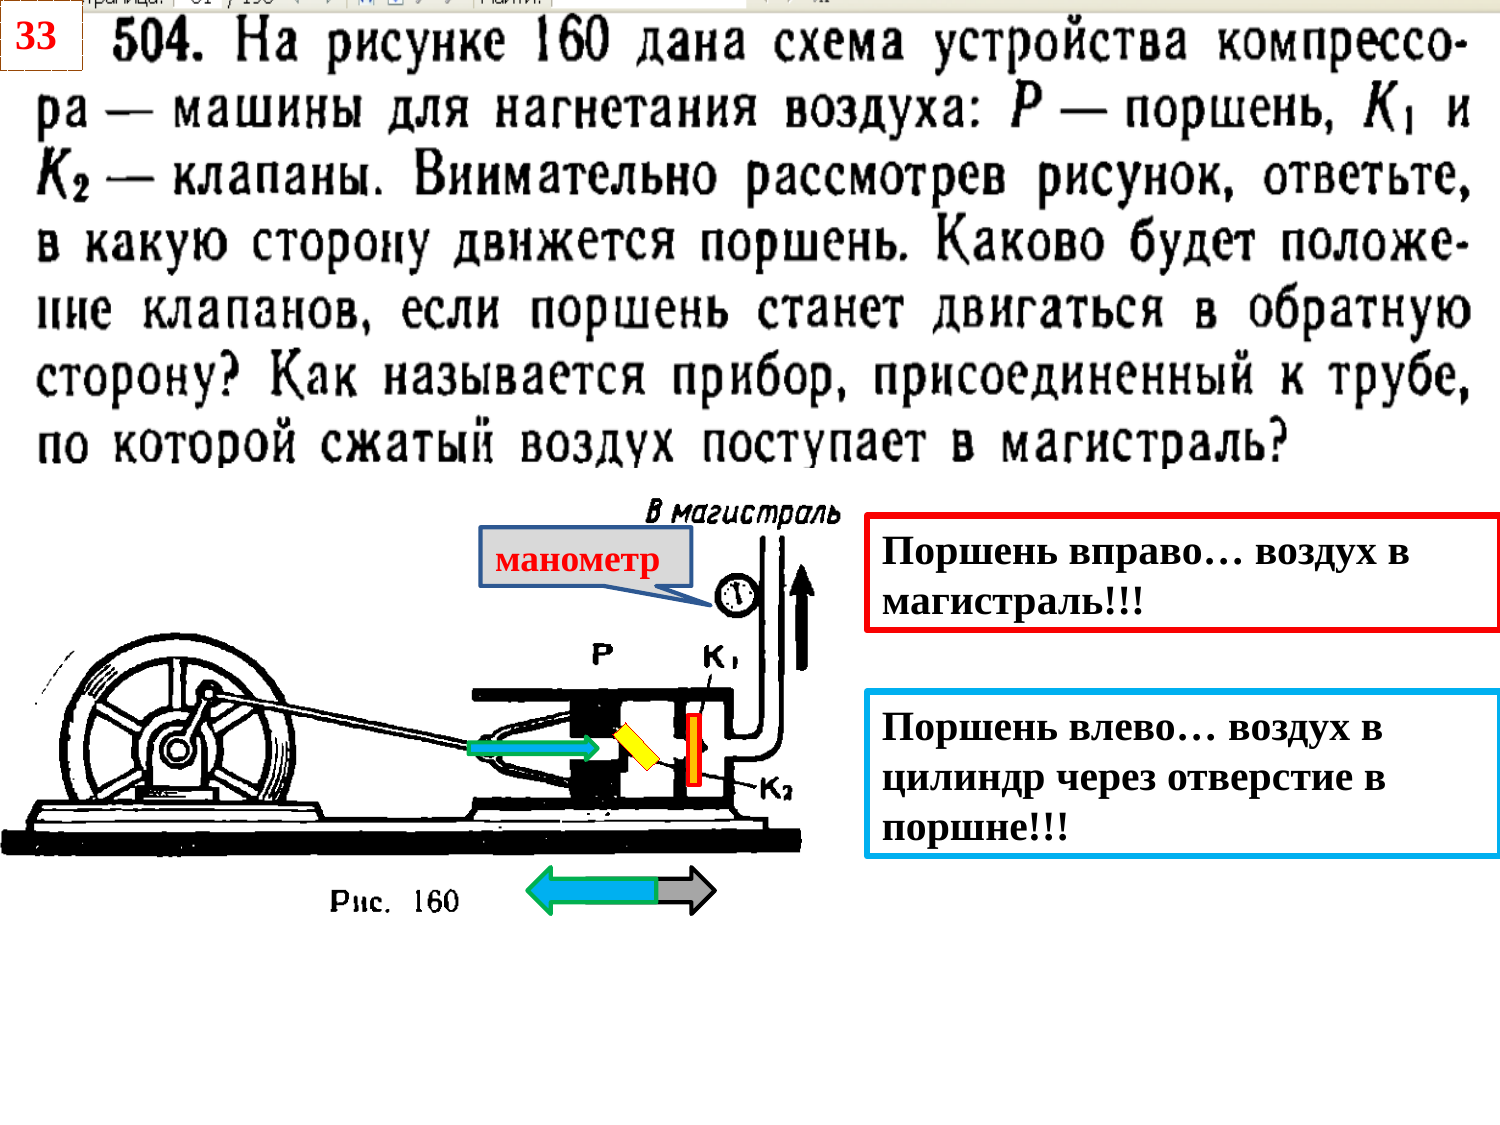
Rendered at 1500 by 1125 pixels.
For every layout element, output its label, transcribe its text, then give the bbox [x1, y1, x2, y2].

text_box Поршень вправо… воздух в магистраль!!! [867, 515, 1500, 631]
picture [0, 0, 1500, 926]
text_box Поршень влево… воздух в цилиндр через отверстие в поршне!!! [867, 691, 1500, 857]
